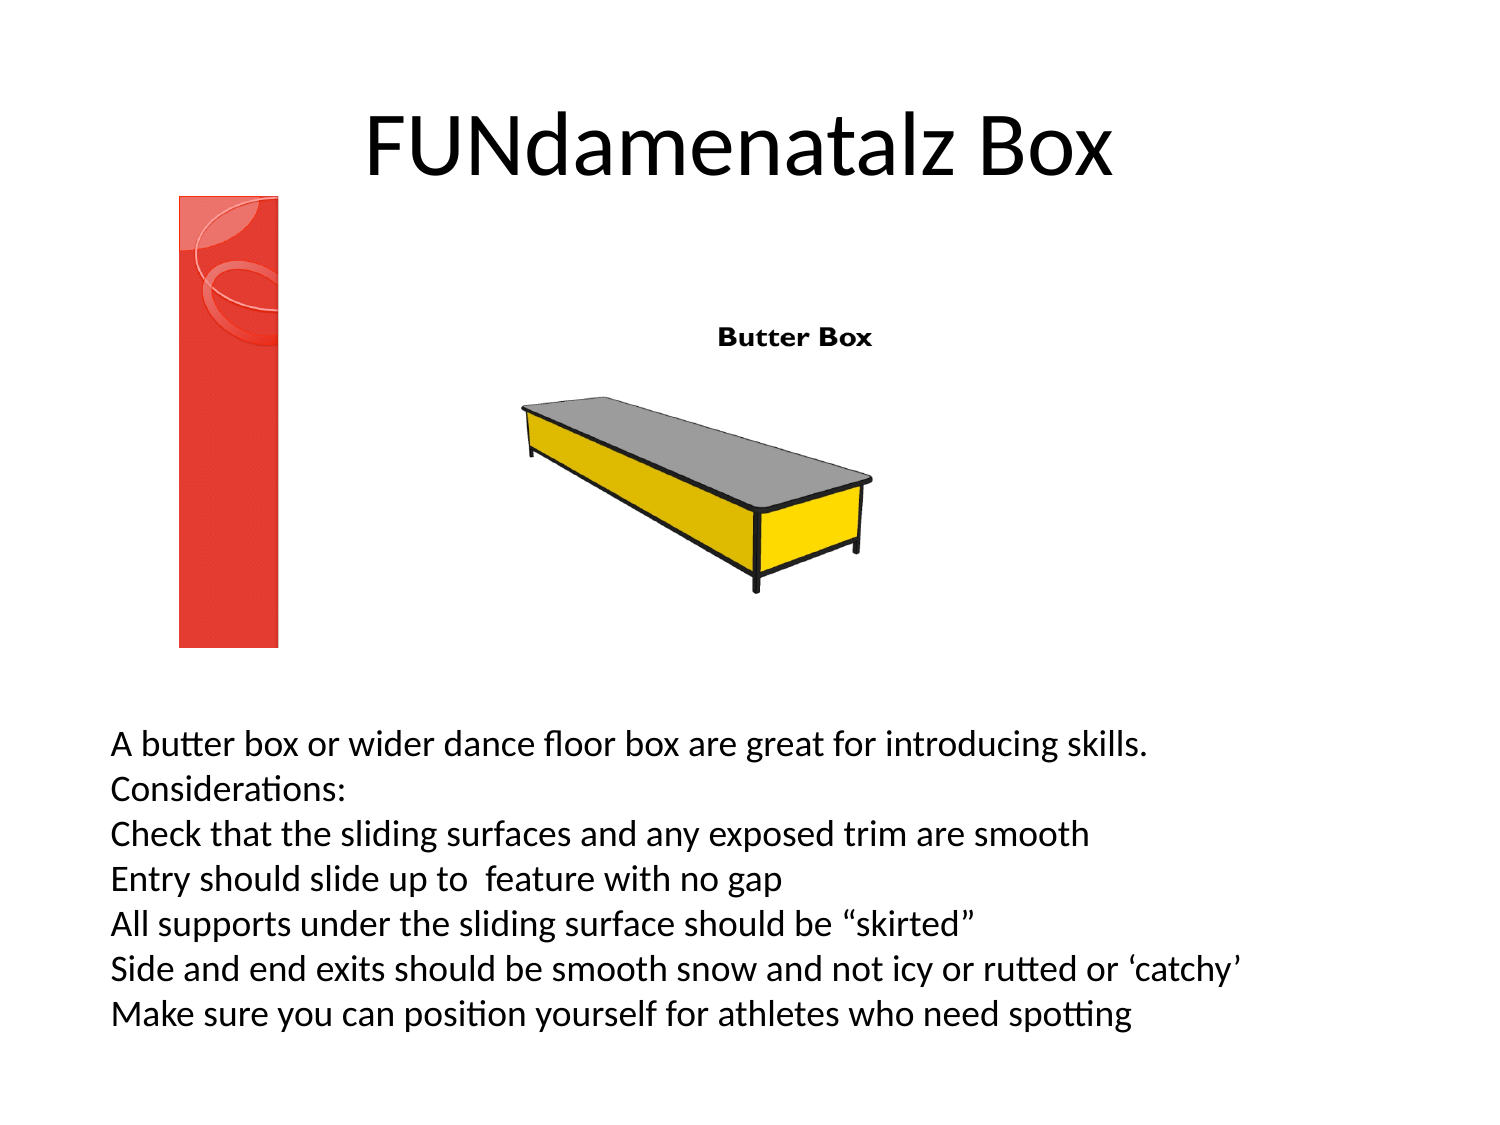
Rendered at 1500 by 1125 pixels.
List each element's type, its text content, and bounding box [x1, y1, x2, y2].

text_box A butter box or wider dance floor box are great for introducing skills. Considerations: Check that the sliding surfaces and any exposed trim are smooth Entry should slide up to feature with no gap All supports under the sliding surface should be “skirted” Side and end exits should be smooth snow and not icy or rutted or ‘catchy’ Make sure you can position yourself for athletes who need spotting [95, 711, 1471, 1125]
title FUNdamenatalz Box [75, 45, 1425, 233]
picture [178, 196, 1076, 649]
